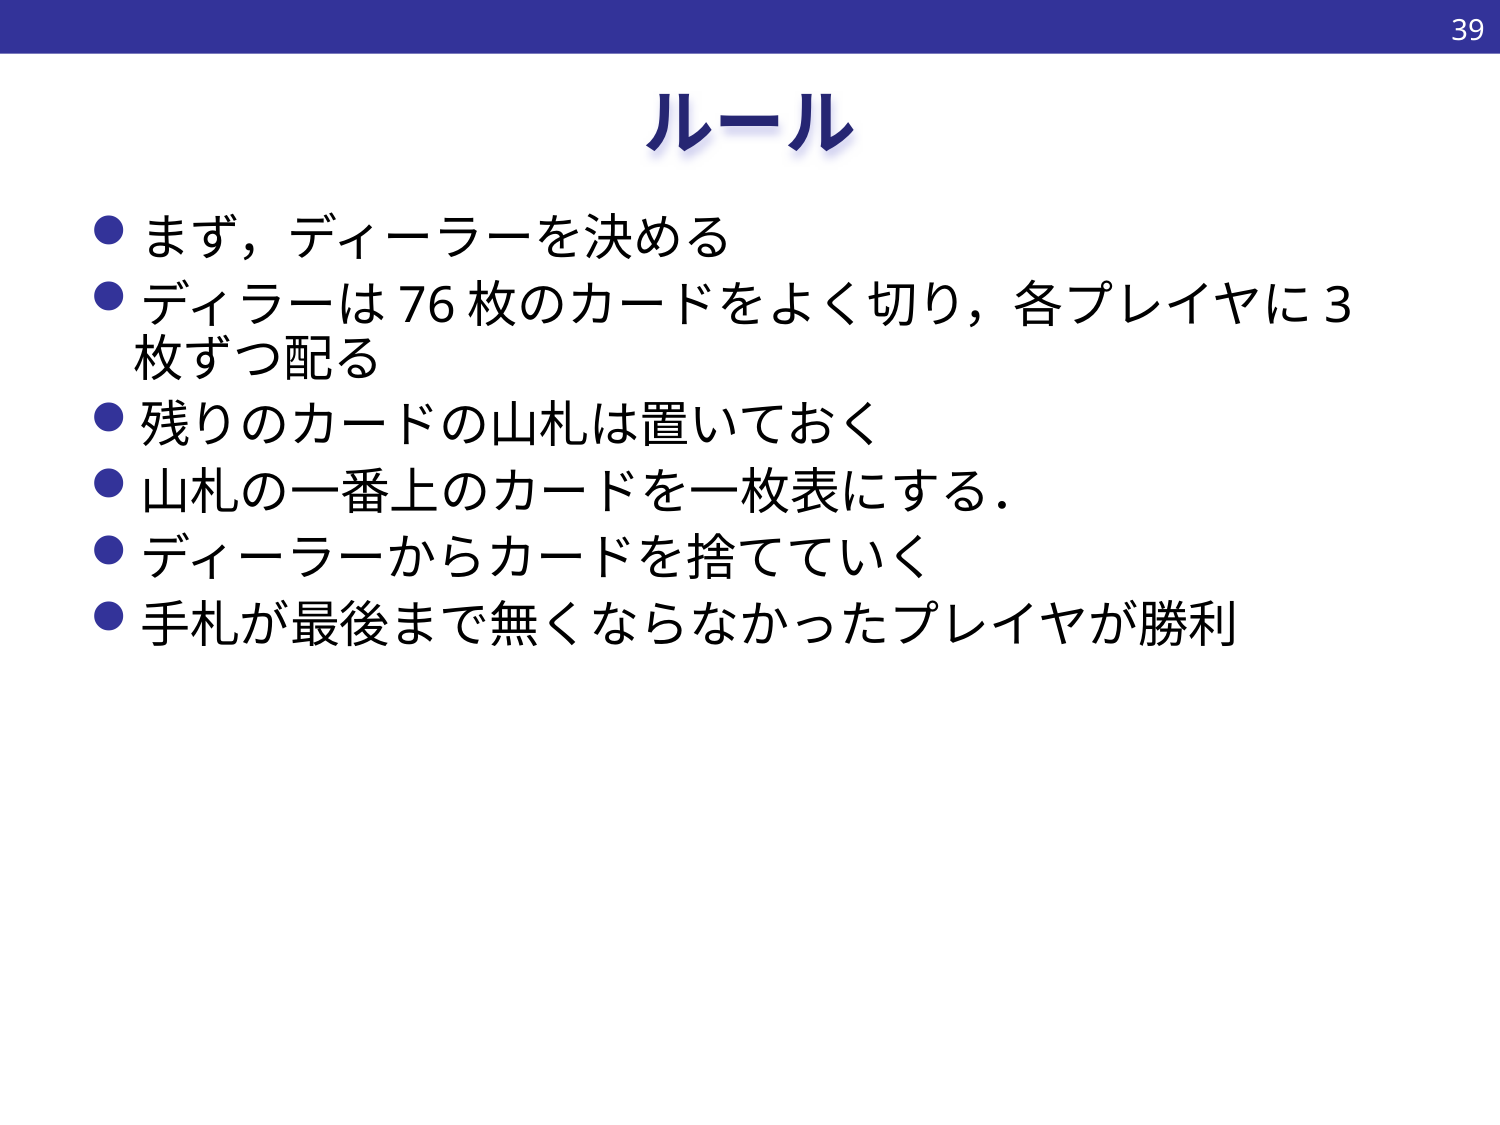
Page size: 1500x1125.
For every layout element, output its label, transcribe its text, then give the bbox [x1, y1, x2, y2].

list まず，ディーラーを決める ディラーは76枚のカードをよく切り，各プレイヤに3枚ずつ配る 残りのカードの山札は置いておく 山札の一番上のカードを一枚表にする． ディーラーからカードを捨てていく 手札が最後まで無くならなかったプレイヤが勝利 [74, 204, 1426, 1006]
title ルール [0, 51, 1500, 171]
slide_number 38 [1389, 3, 1500, 51]
